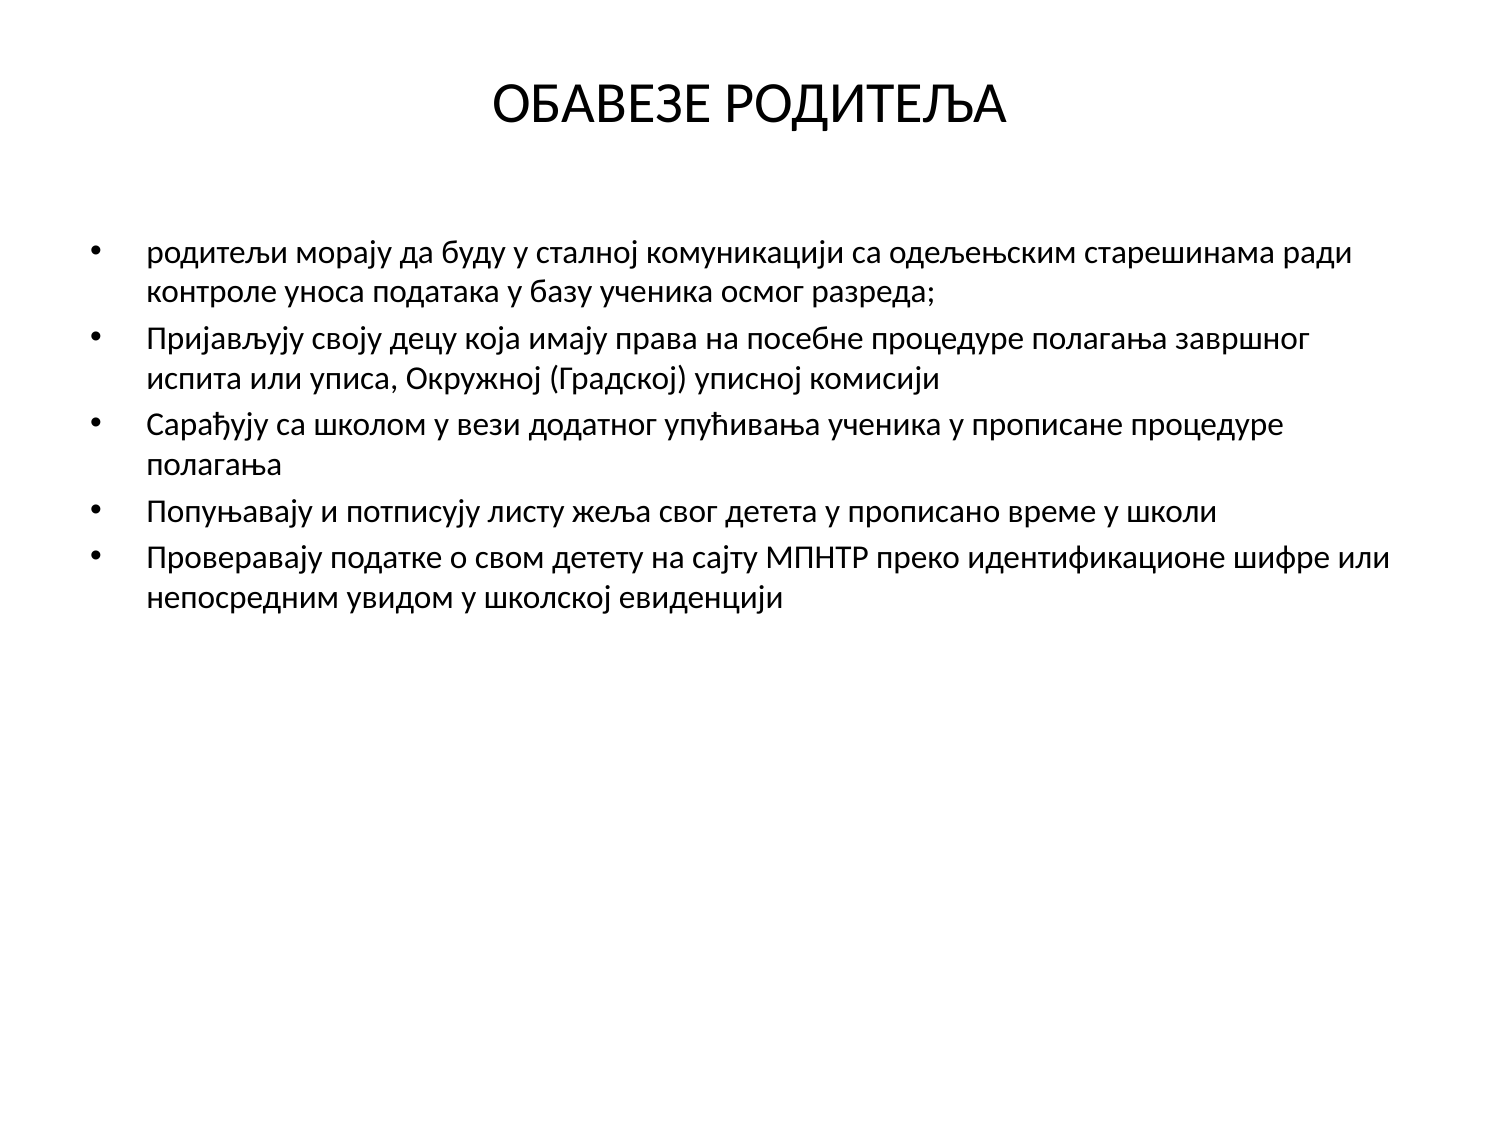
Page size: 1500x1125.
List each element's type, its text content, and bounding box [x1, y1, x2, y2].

text_box родитељи морају да буду у сталној комуникацији са одељењским старешинама ради контроле уноса података у базу ученика осмог разреда; Пријављују своју децу која имају права на посебне процедуре полагања завршног испита или уписа, Окружној (Градској) уписној комисији Сарађују са школом у вези додатног упућивања ученика у прописане процедуре полагања Попуњавају и потписују листу жеља свог детета у прописано време у школи Проверавају податке о свом детету на сајту МПНТР преко идентификационе шифре или непосредним увидом у школској евиденцији [74, 175, 1425, 762]
text_box ОБАВЕЗЕ РОДИТЕЉА [74, 35, 1425, 164]
